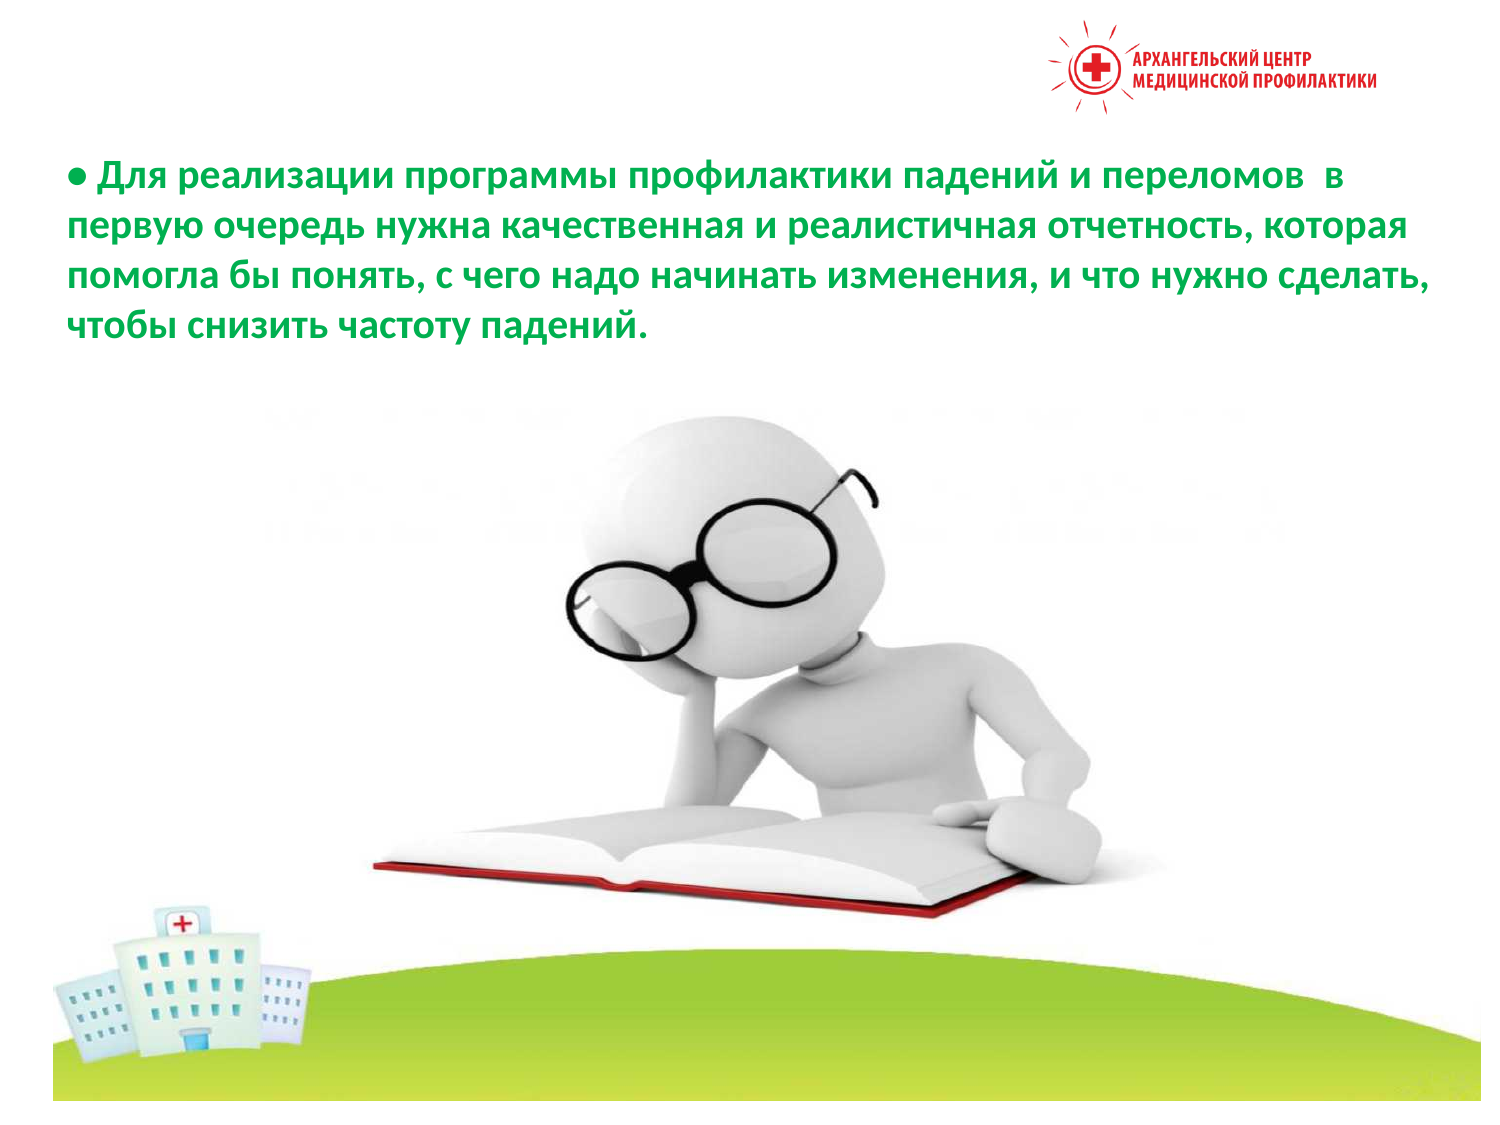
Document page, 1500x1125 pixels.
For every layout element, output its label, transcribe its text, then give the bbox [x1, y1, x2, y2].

picture [52, 408, 1481, 1101]
text_box • Для реализации программы профилактики падений и переломов в первую очередь нужна качественная и реалистичная отчетность, которая помогла бы понять, с чего надо начинать изменения, и что нужно сделать, чтобы снизить частоту падений. [52, 19, 1459, 408]
picture [1009, 18, 1414, 116]
